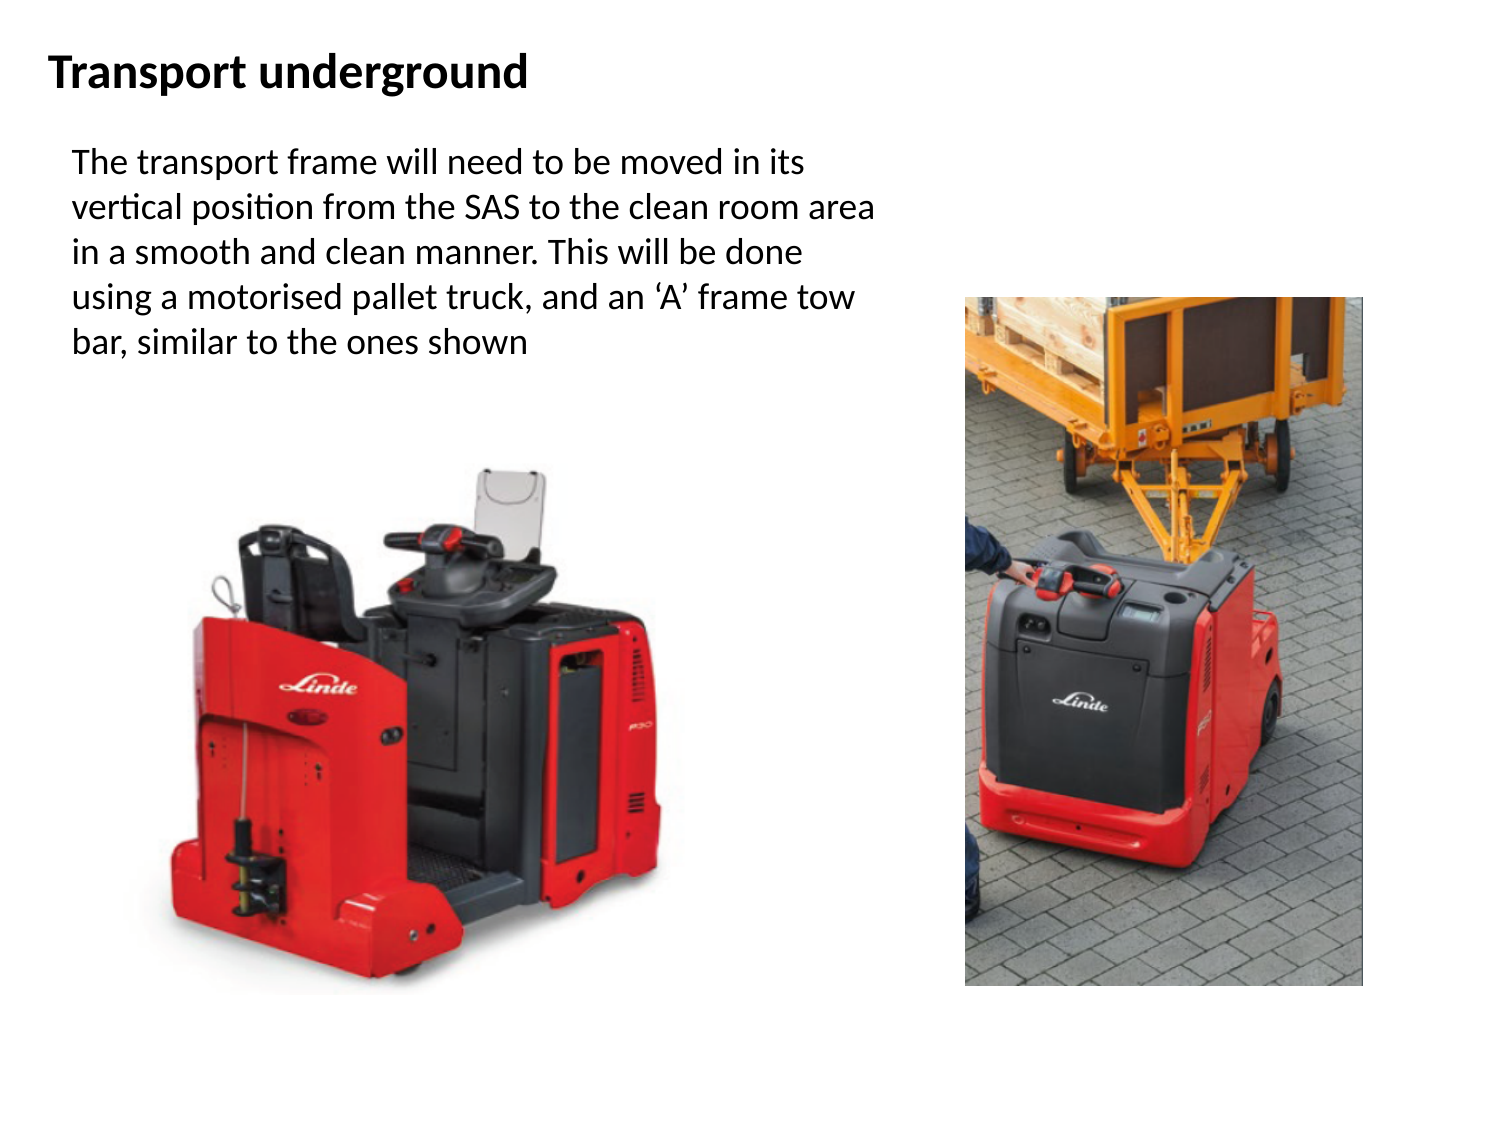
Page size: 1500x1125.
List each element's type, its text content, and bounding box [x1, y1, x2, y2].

text_box The transport frame will need to be moved in its vertical position from the SAS to the clean room area in a smooth and clean manner. This will be done using a motorised pallet truck, and an ‘A’ frame tow bar, similar to the ones shown [56, 129, 902, 370]
picture [965, 297, 1364, 986]
text_box Transport underground [33, 31, 545, 107]
picture [102, 440, 739, 995]
